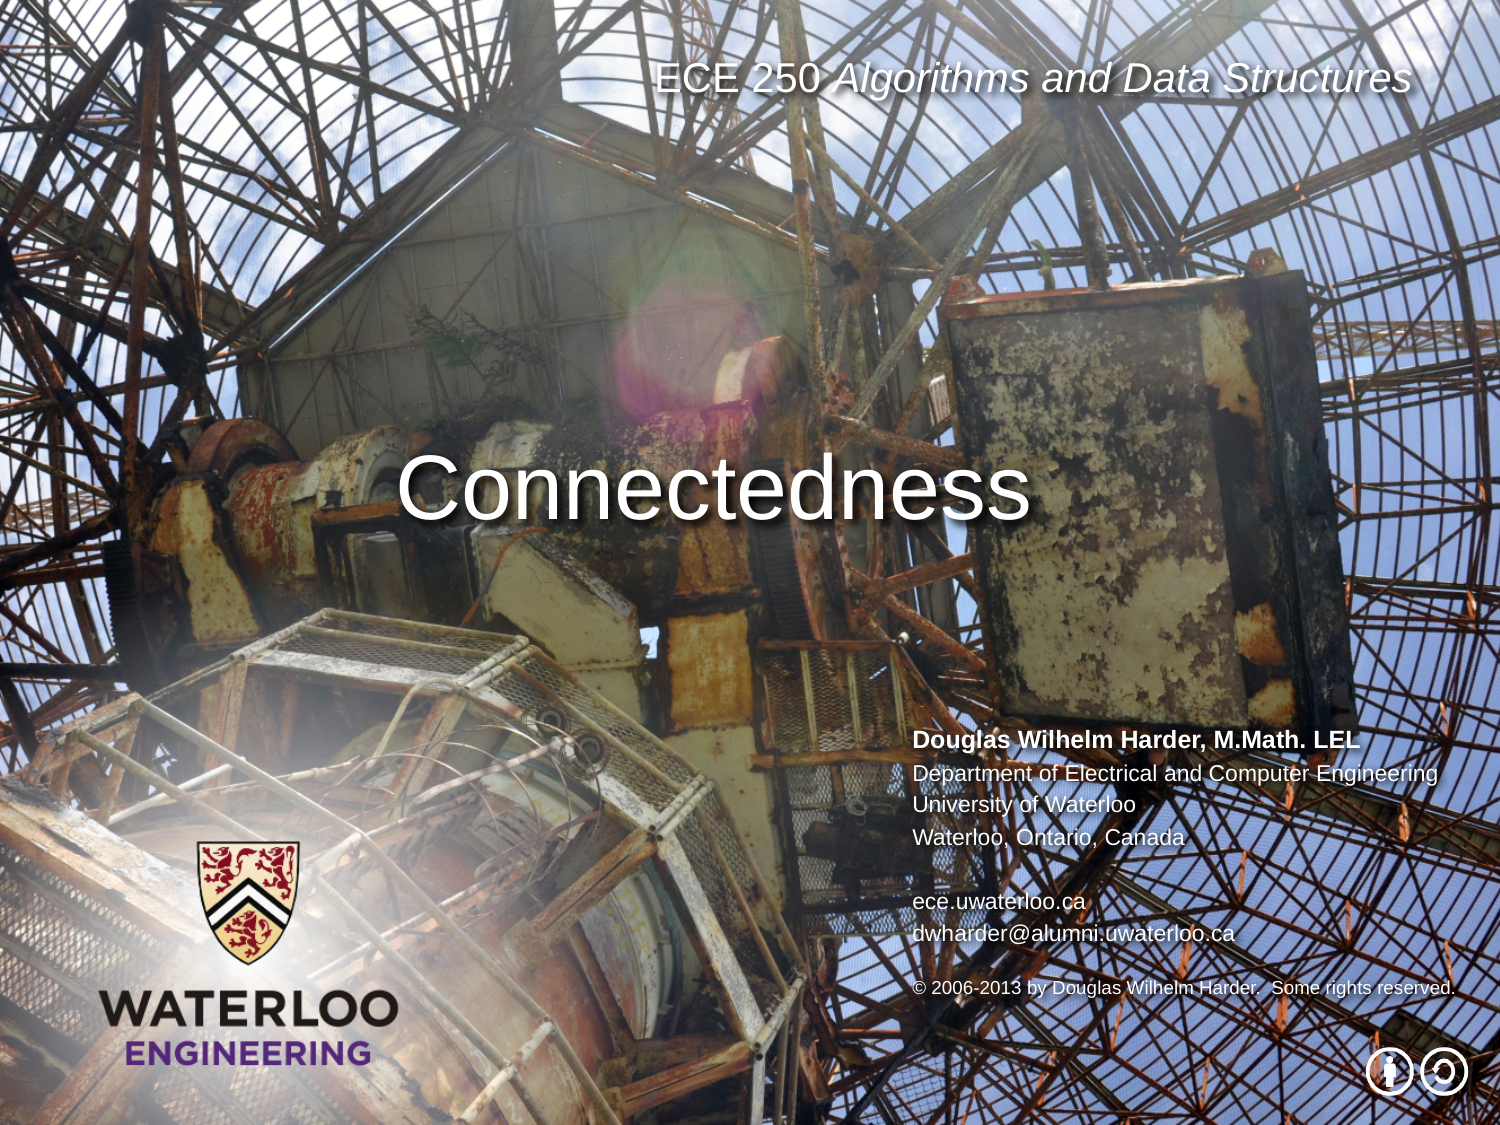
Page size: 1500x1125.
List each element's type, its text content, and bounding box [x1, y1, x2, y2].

picture [0, 0, 1500, 1125]
text_box Connectedness [123, 420, 1305, 546]
